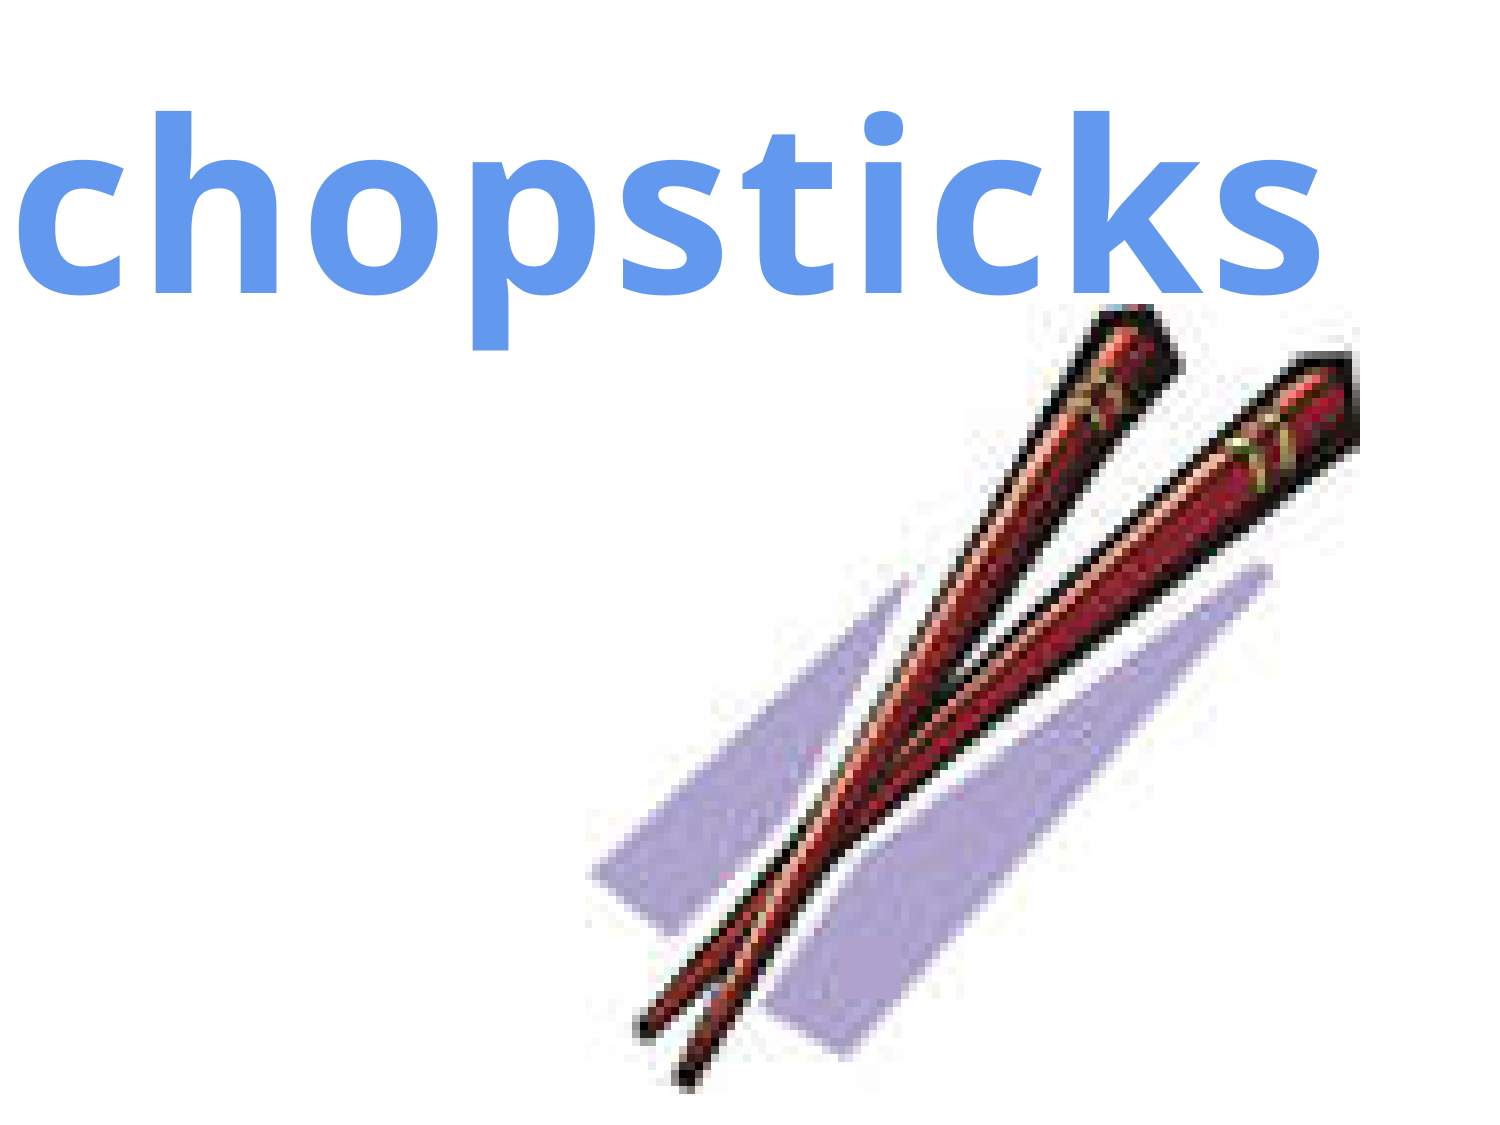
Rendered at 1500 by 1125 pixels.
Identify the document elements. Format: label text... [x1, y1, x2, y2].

text_box chopsticks [0, 46, 1346, 350]
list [585, 304, 1360, 1095]
